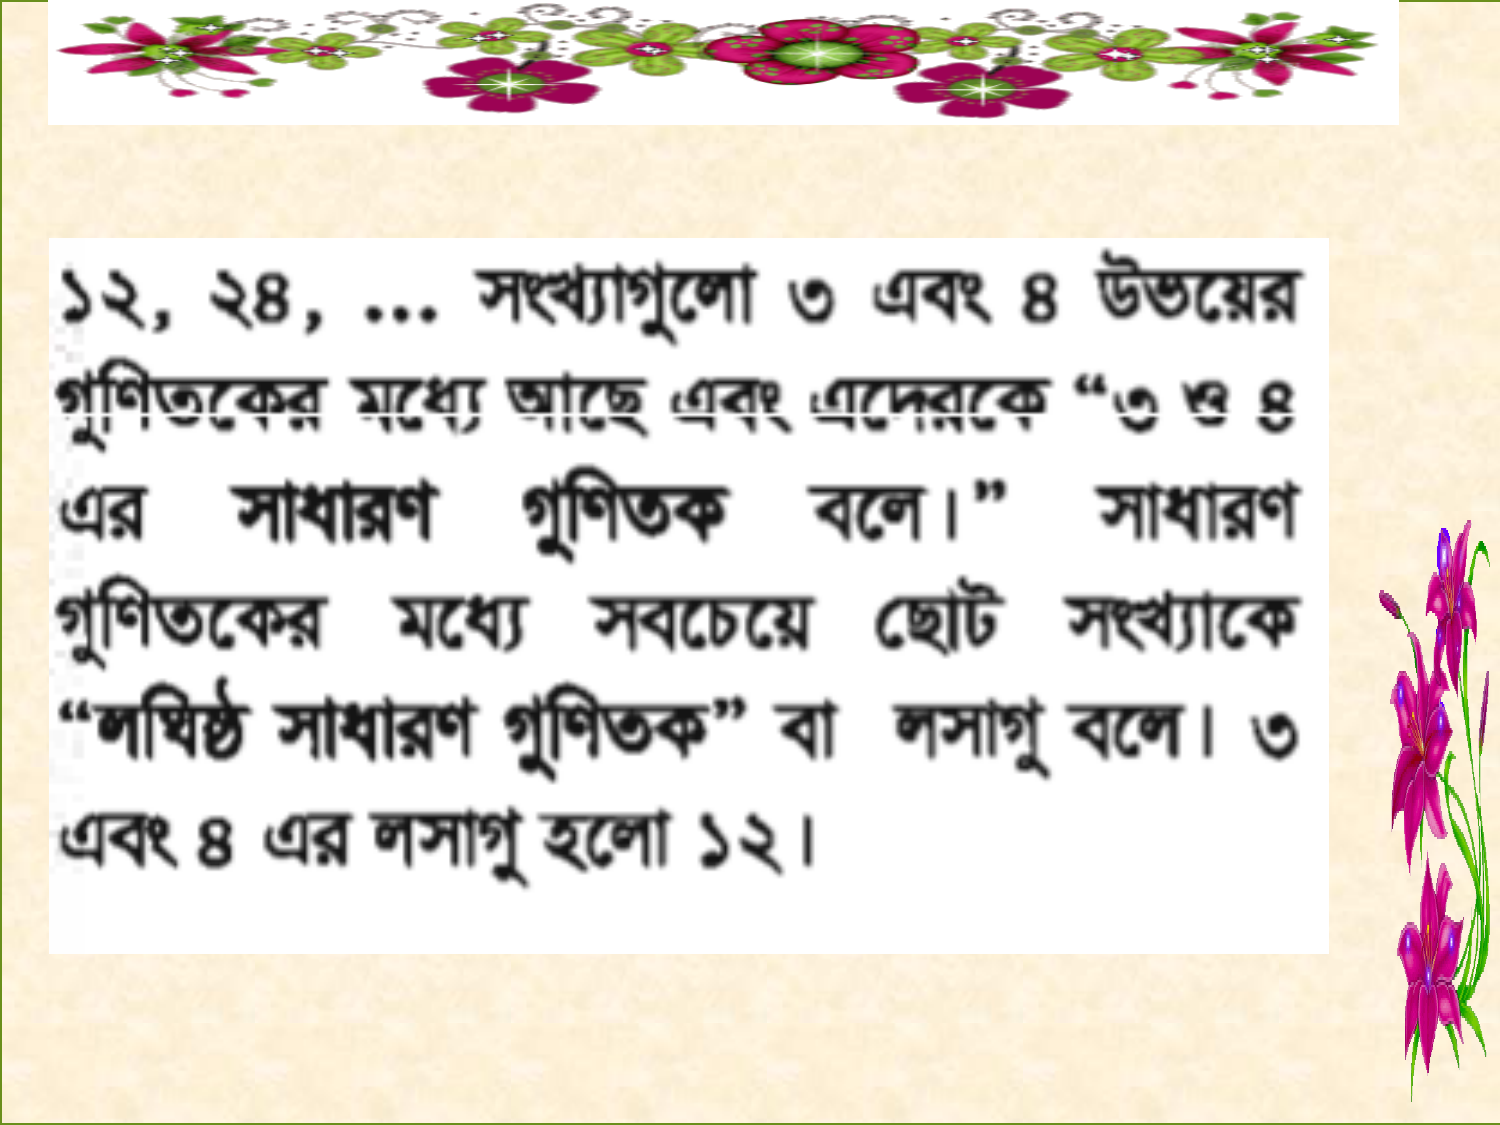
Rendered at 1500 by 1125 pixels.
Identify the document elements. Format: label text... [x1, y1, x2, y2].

picture [47, 0, 1399, 126]
picture [1374, 478, 1500, 1125]
text_box = [0, 0, 1500, 1125]
picture [49, 238, 1329, 955]
